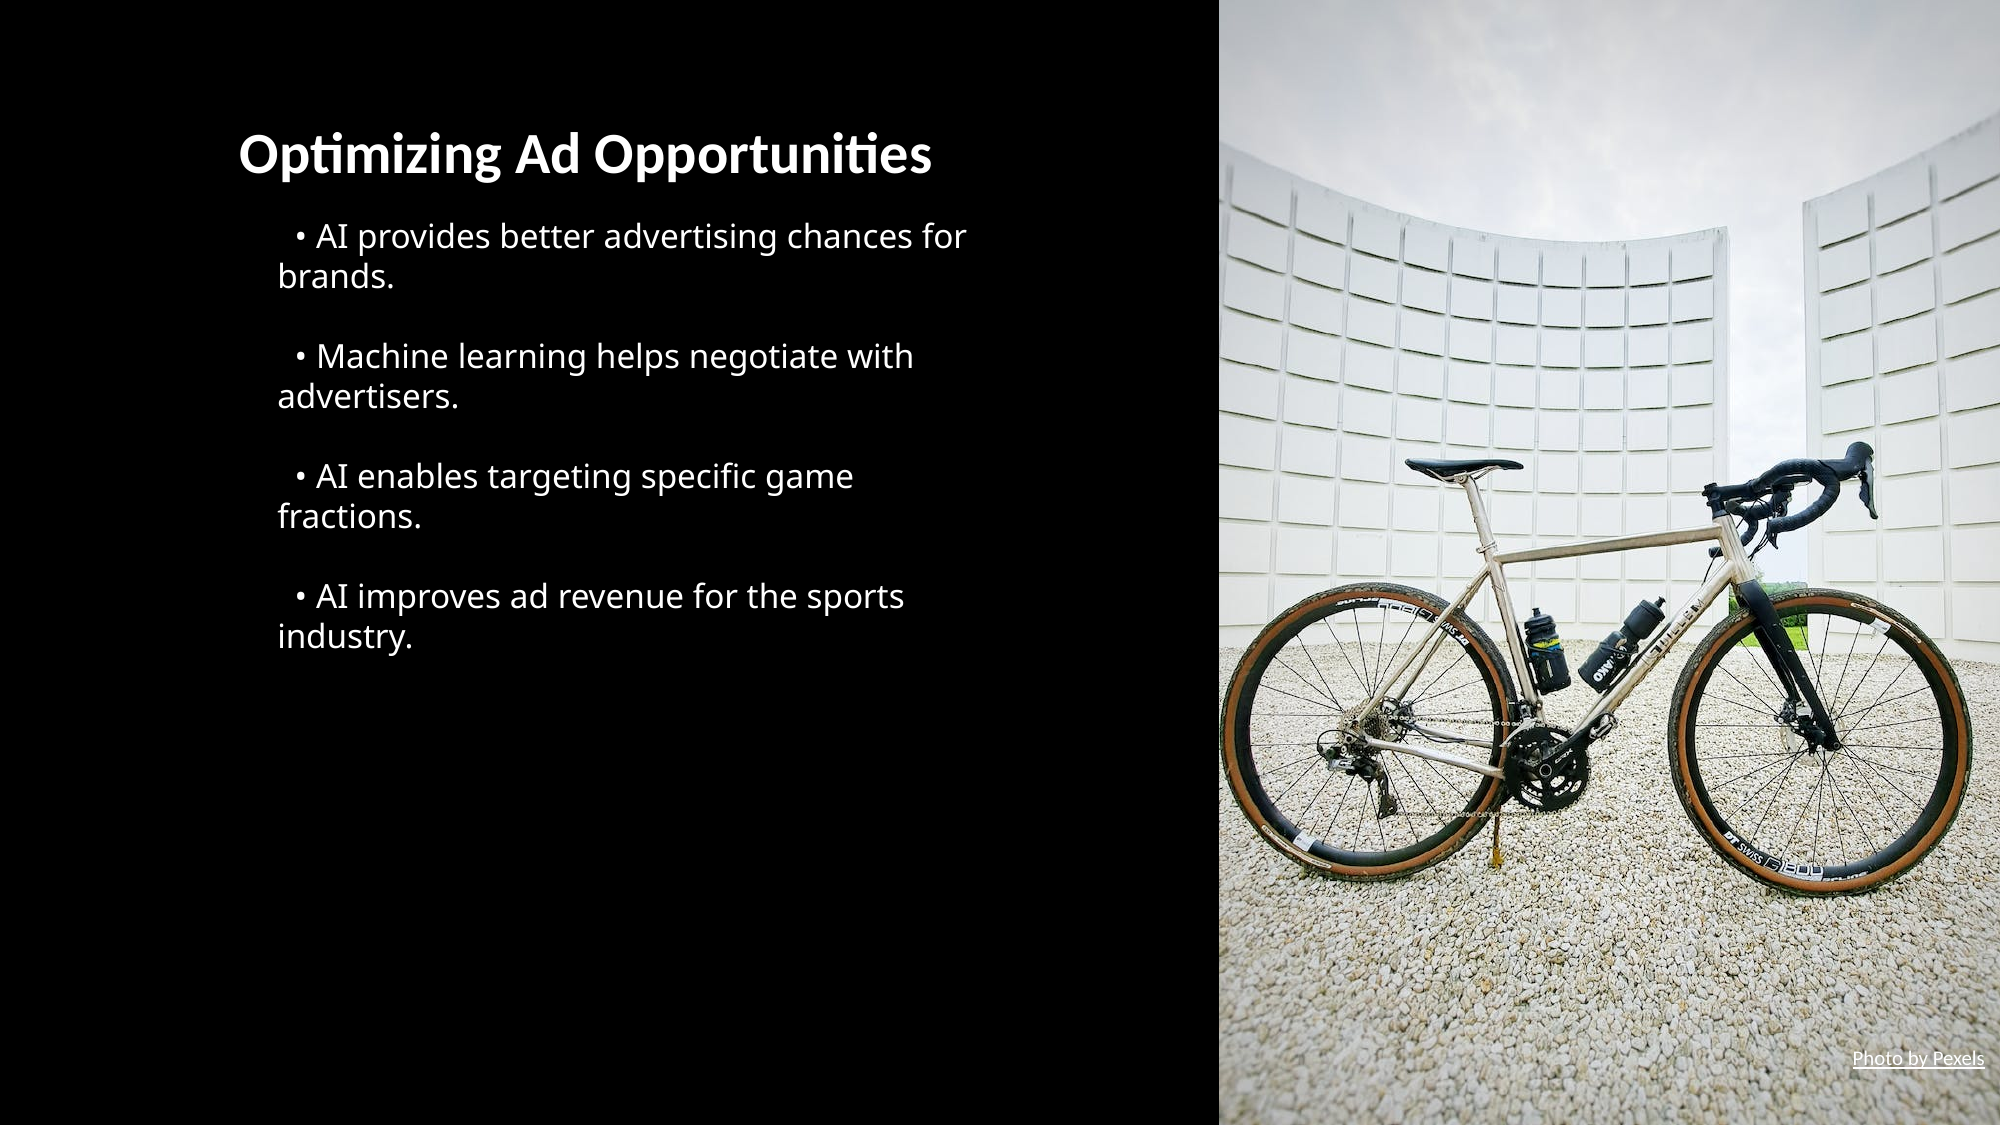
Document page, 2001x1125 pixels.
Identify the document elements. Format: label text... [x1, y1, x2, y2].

text_box • AI improves ad revenue for the sports industry. [262, 577, 1013, 653]
text_box • Machine learning helps negotiate with advertisers. [262, 337, 1013, 413]
text_box Optimizing Ad Opportunities [225, 112, 1219, 188]
picture [1219, 0, 2000, 1125]
text_box • AI enables targeting specific game fractions. [262, 457, 1013, 533]
text_box • AI provides better advertising chances for brands. [262, 217, 1013, 293]
